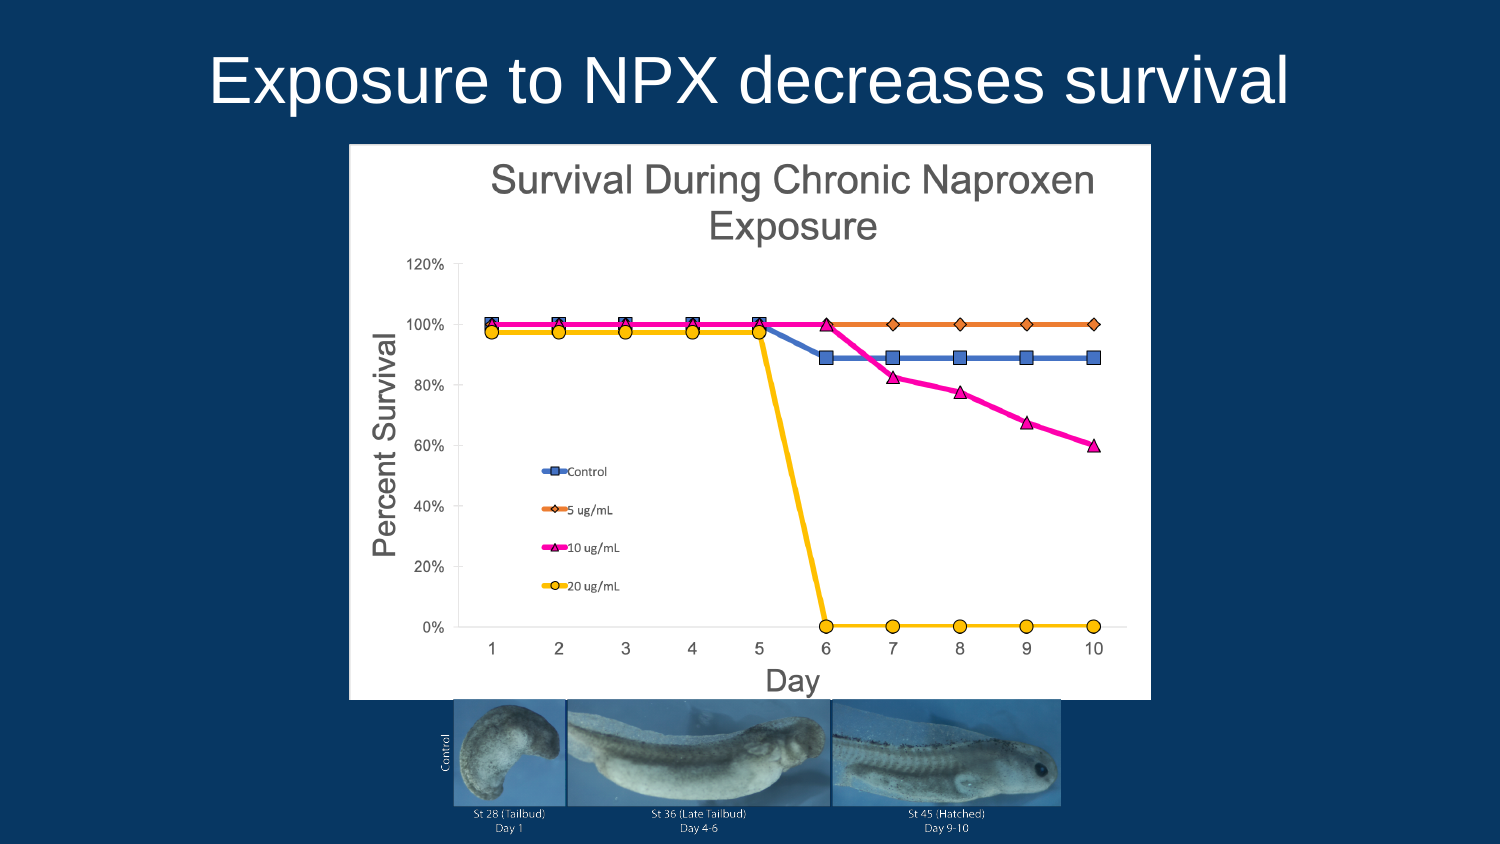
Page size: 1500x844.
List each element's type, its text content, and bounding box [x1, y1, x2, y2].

title Exposure to NPX decreases survival [75, 21, 1425, 114]
picture [348, 144, 1152, 835]
